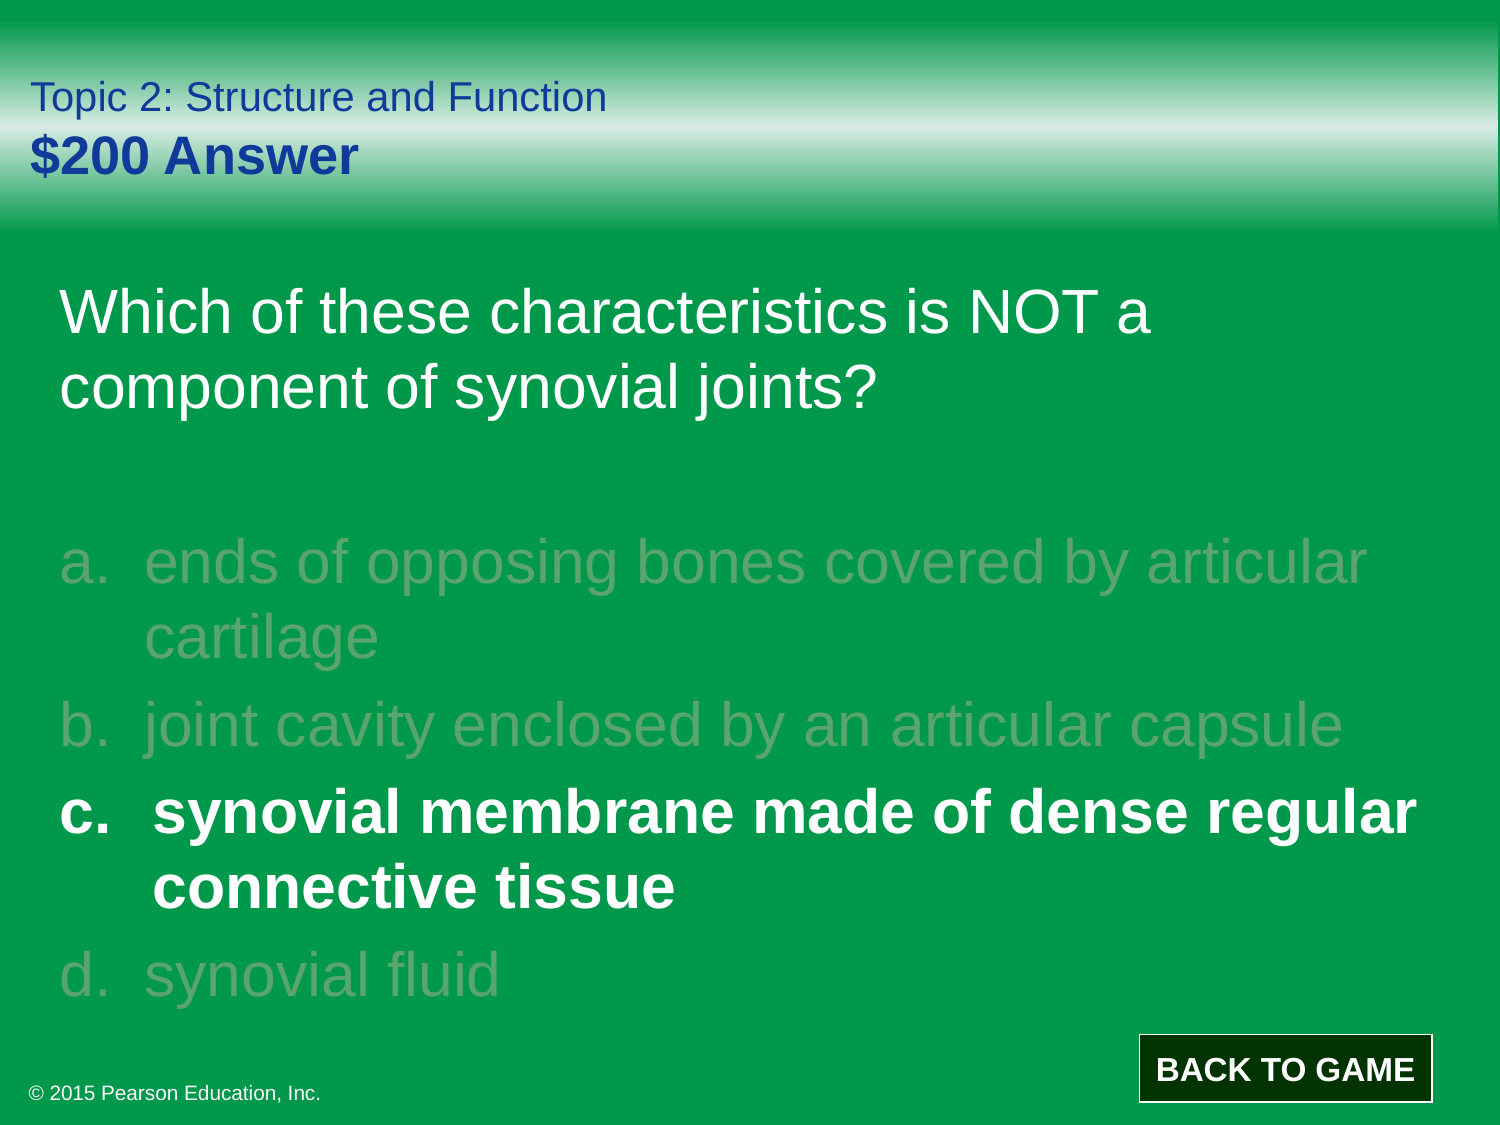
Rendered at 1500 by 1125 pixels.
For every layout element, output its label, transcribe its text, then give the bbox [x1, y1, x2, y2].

text_box BACK TO GAME [1139, 1034, 1432, 1102]
title Topic 2: Structure and Function $200 Answer [29, 67, 1470, 188]
list Which of these characteristics is NOT a component of synovial joints? ends of opposing bones covered by articular cartilage joint cavity enclosed by an articular capsule synovial membrane made of dense regular connective tissue synovial fluid [59, 271, 1475, 1052]
